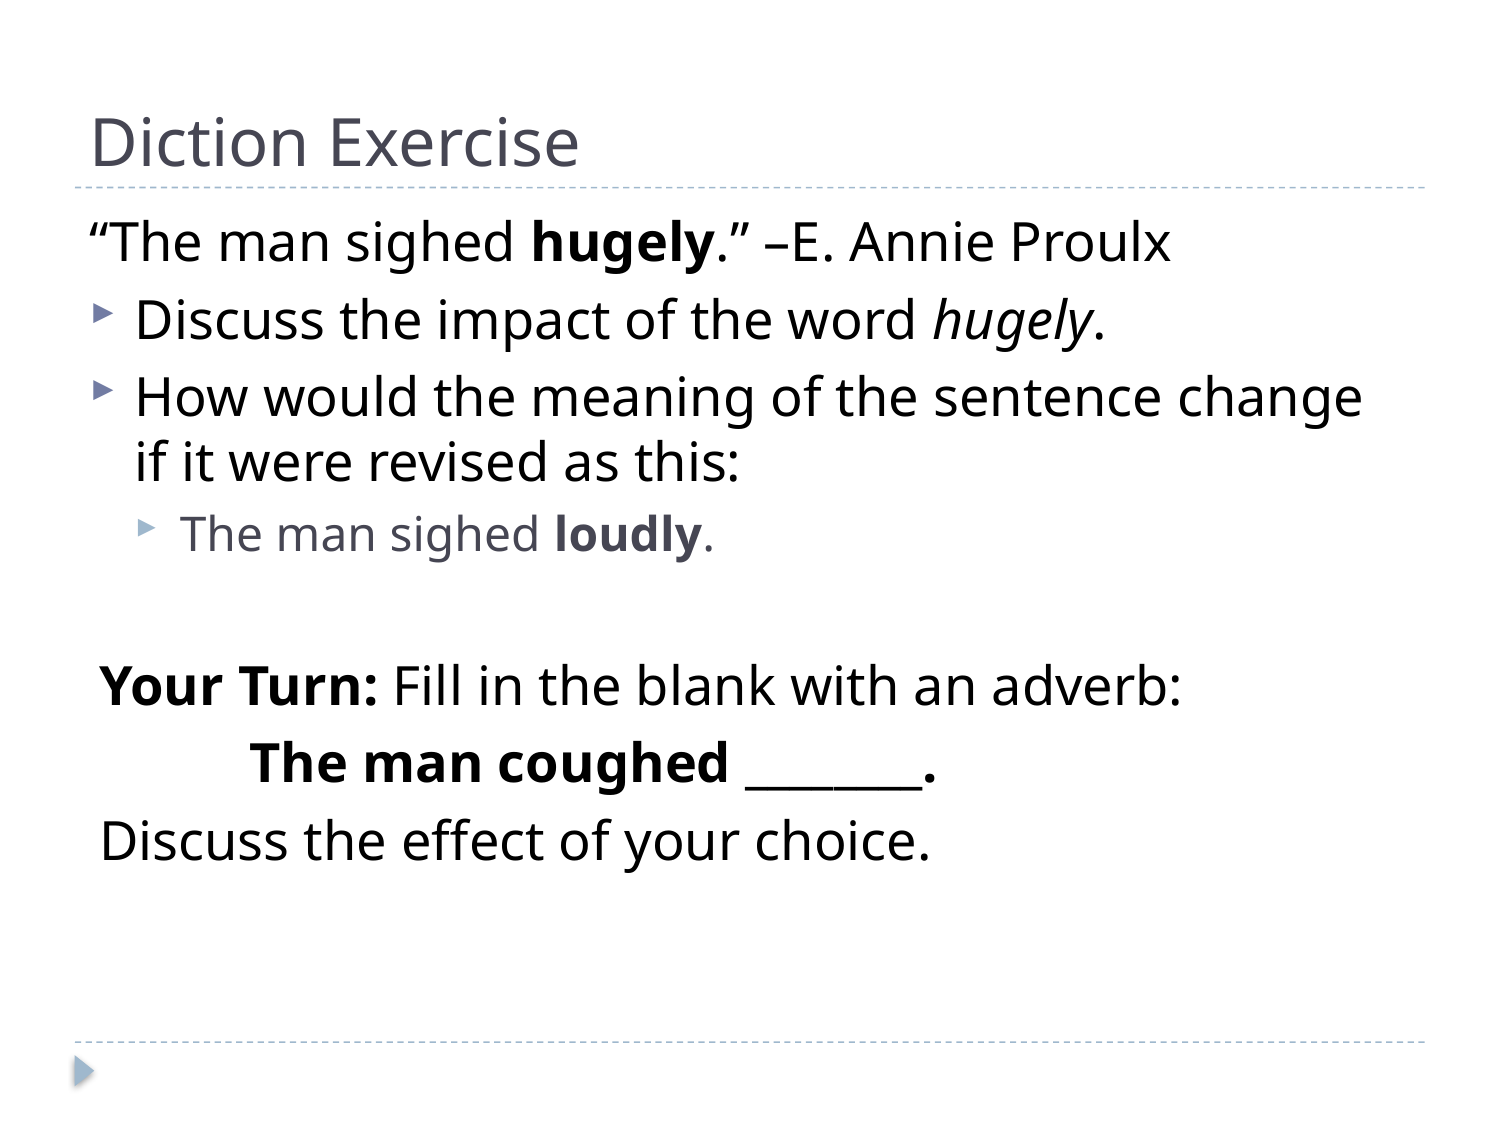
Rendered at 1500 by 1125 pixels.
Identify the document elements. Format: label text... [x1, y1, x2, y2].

title Diction Exercise [75, 24, 1425, 188]
list “The man sighed hugely.” –E. Annie Proulx Discuss the impact of the word hugely. How would the meaning of the sentence change if it were revised as this: The man sighed loudly. Your Turn: Fill in the blank with an adverb: The man coughed ________. Discuss the effect of your choice. [75, 200, 1425, 1010]
